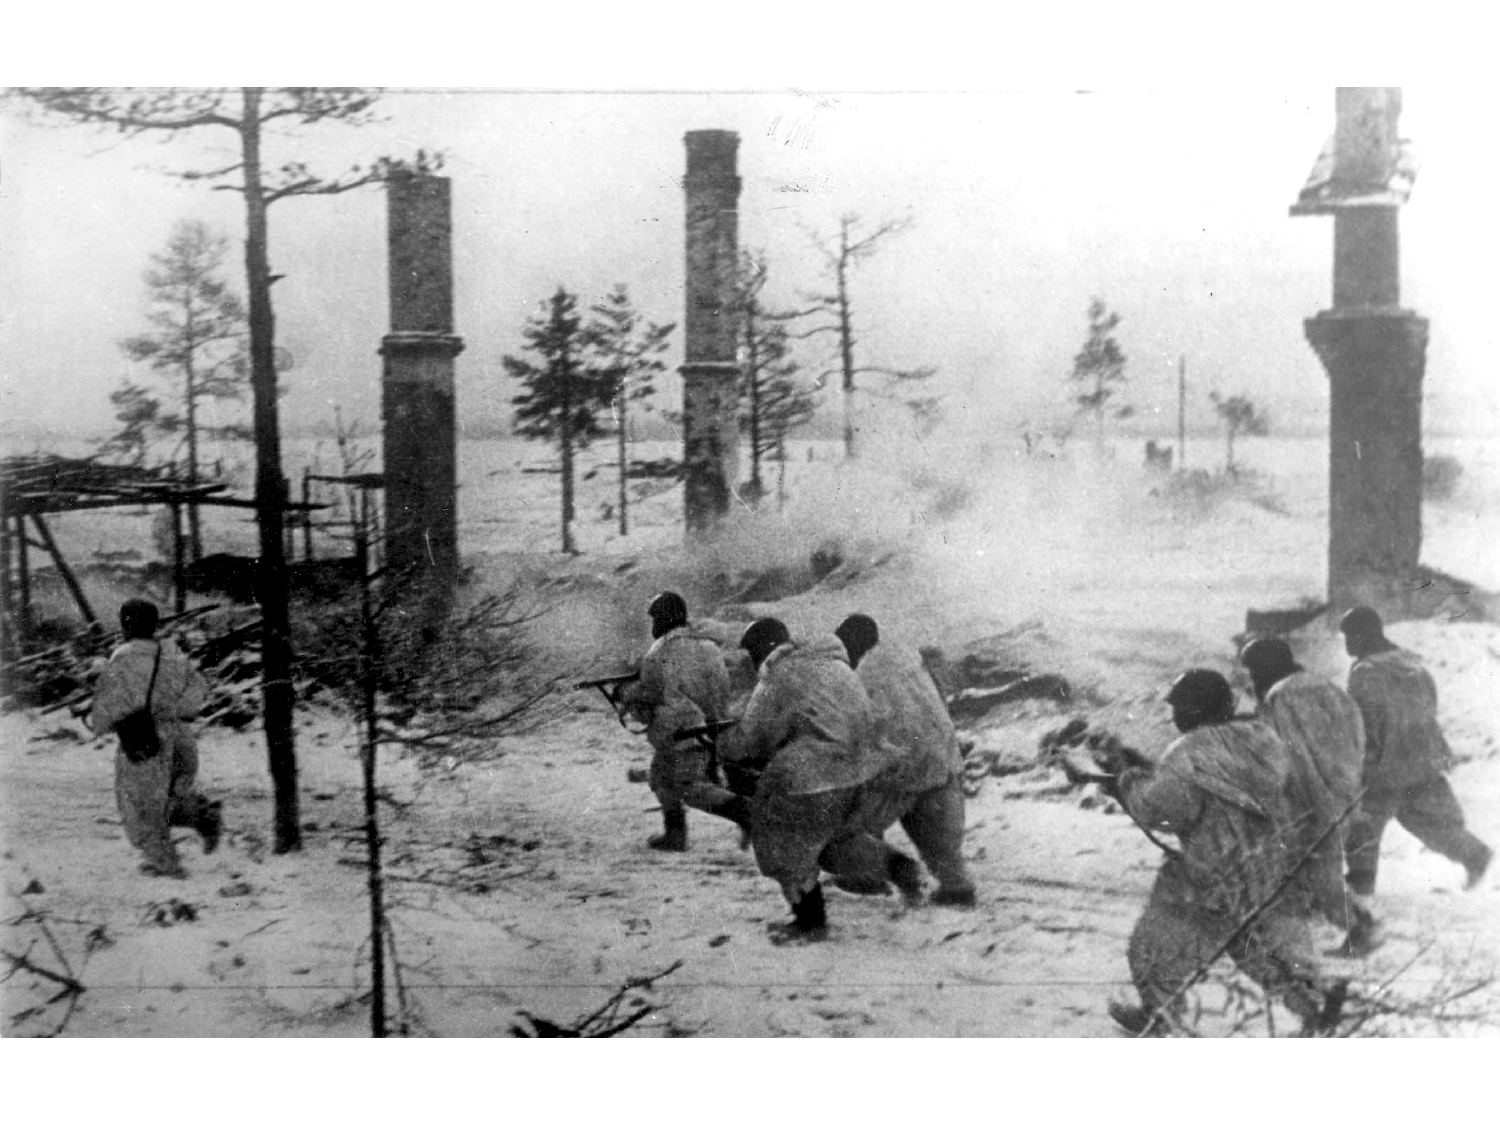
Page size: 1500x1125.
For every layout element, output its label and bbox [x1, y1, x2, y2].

picture [0, 87, 1500, 1038]
